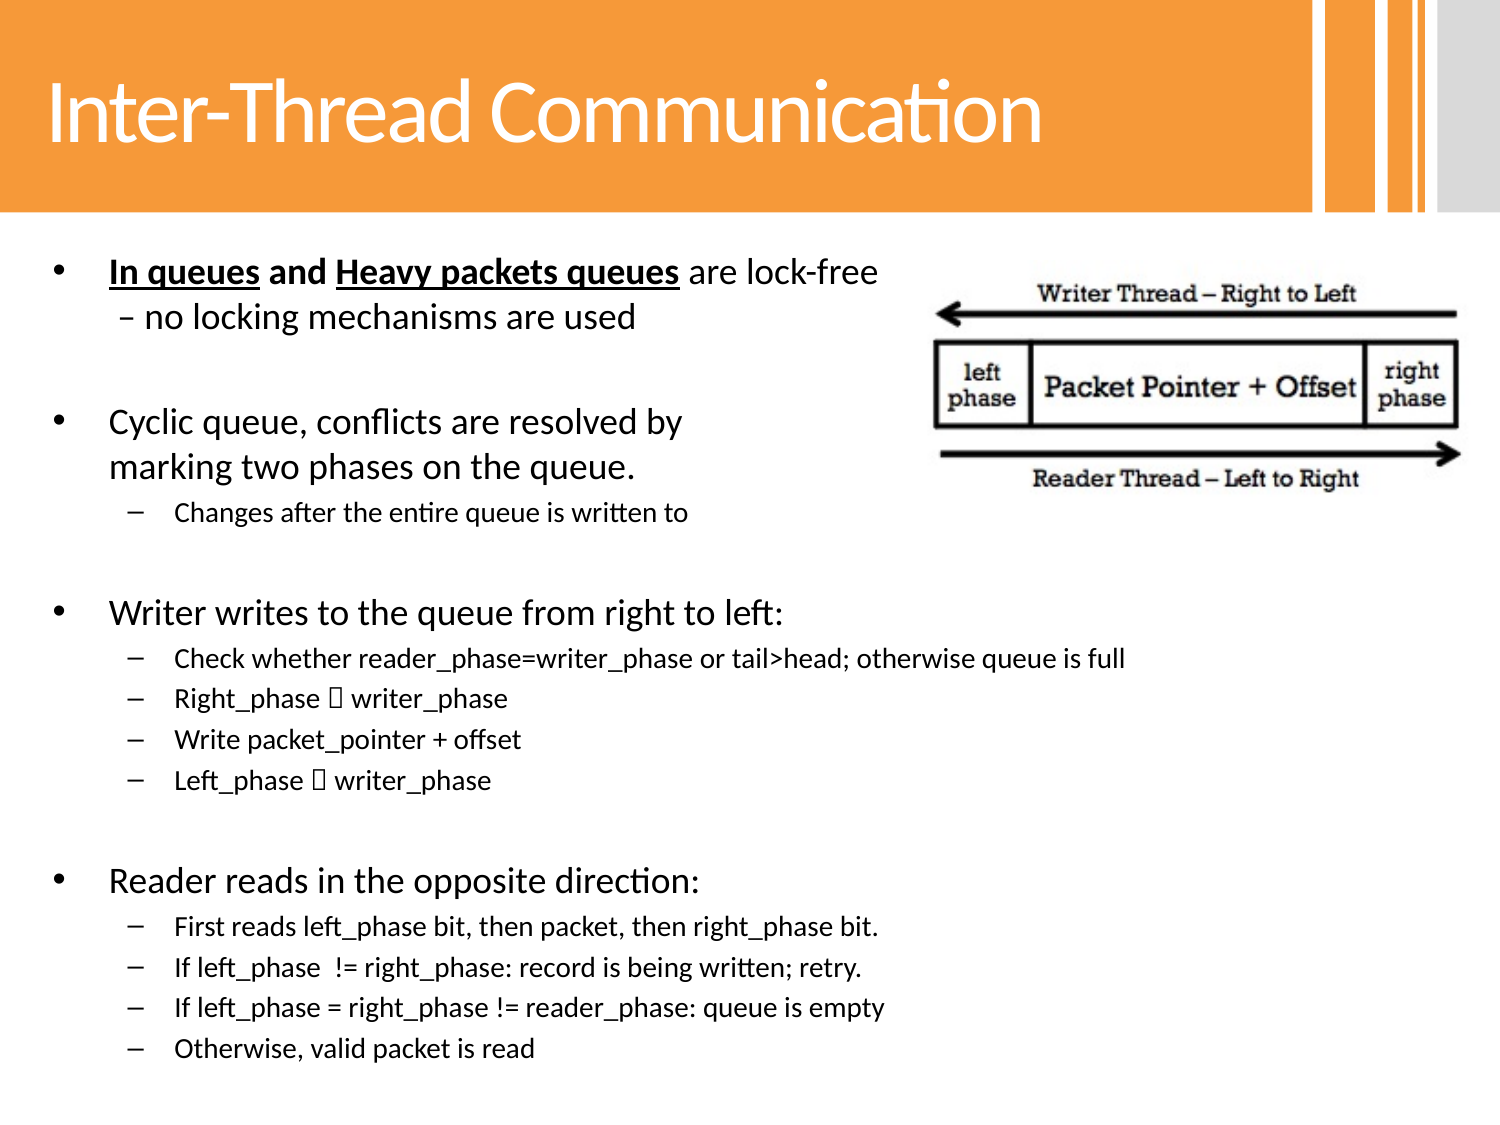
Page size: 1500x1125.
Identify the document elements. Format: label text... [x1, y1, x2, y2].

list In queues and Heavy packets queues are lock-free – no locking mechanisms are used Cyclic queue, conflicts are resolved by marking two phases on the queue. Changes after the entire queue is written to Writer writes to the queue from right to left: Check whether reader_phase=writer_phase or tail>head; otherwise queue is full Right_phase  writer_phase Write packet_pointer + offset Left_phase  writer_phase Reader reads in the opposite direction: First reads left_phase bit, then packet, then right_phase bit. If left_phase != right_phase: record is being written; retry. If left_phase = right_phase != reader_phase: queue is empty Otherwise, valid packet is read [37, 239, 1426, 1094]
title Inter-Thread Communication [0, 0, 1313, 213]
picture [825, 260, 1500, 542]
